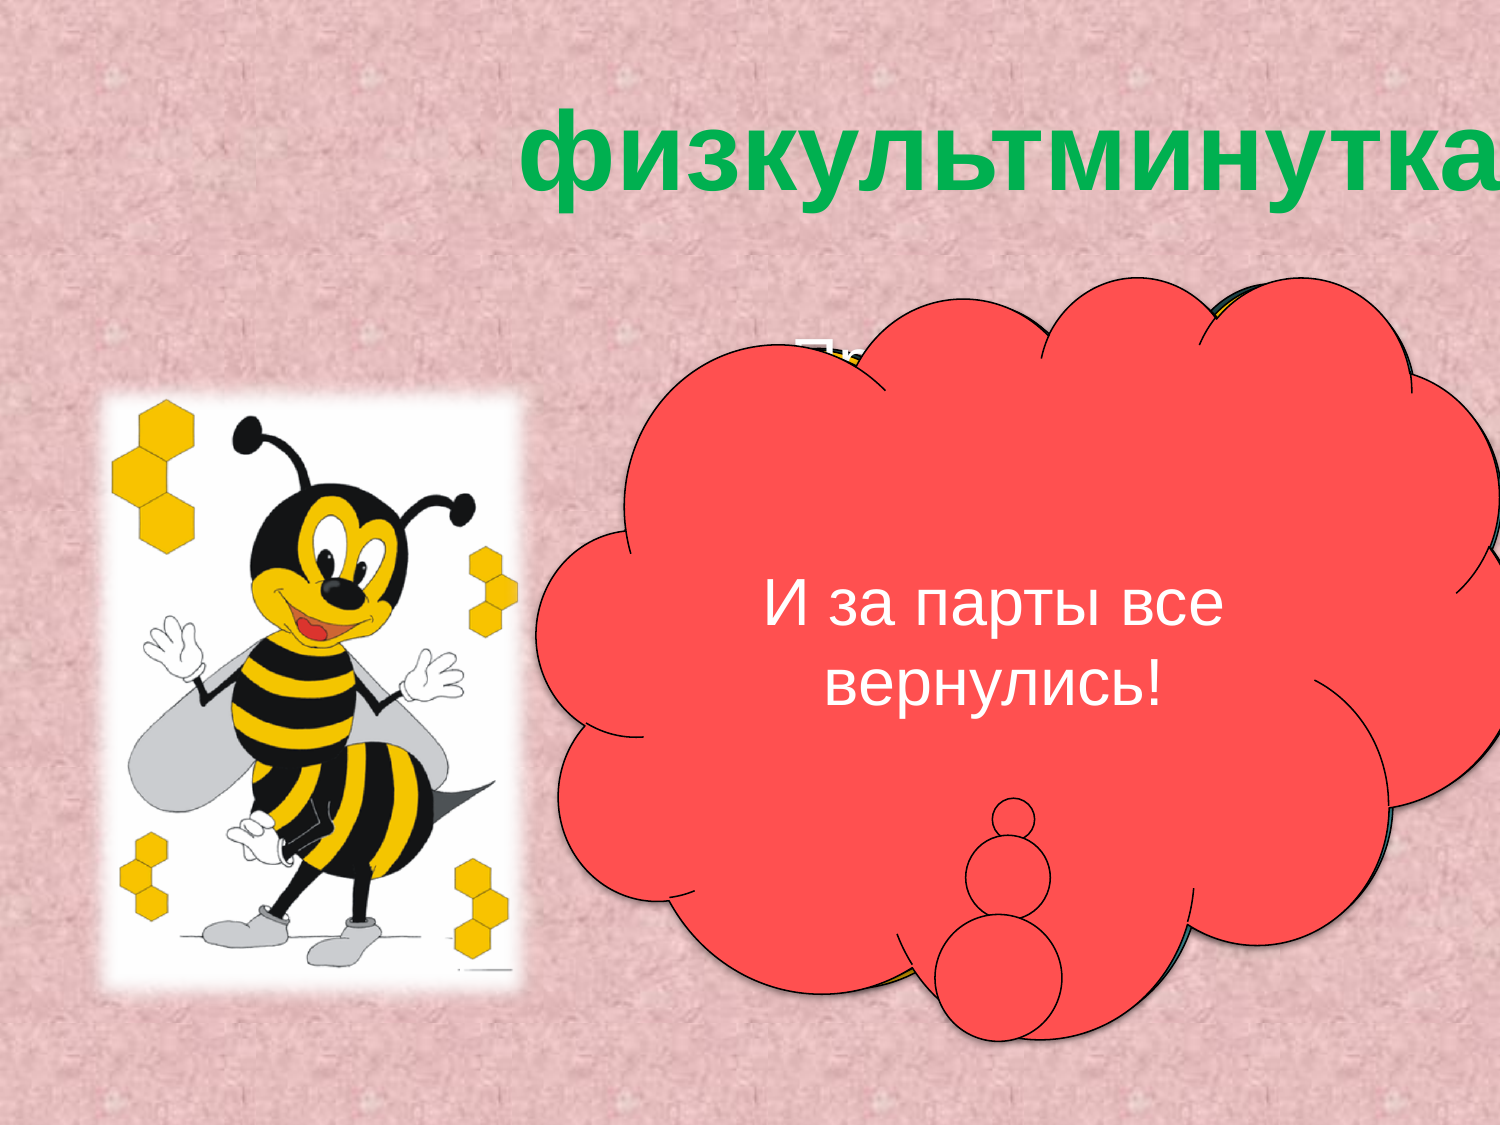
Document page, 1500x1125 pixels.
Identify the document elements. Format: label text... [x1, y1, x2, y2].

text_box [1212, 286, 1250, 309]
text_box И за парты все вернулись! [544, 277, 1500, 1043]
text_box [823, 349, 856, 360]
picture [1494, 531, 1500, 558]
text_box физкультминутка [502, 70, 1500, 221]
picture [0, 0, 1500, 1125]
